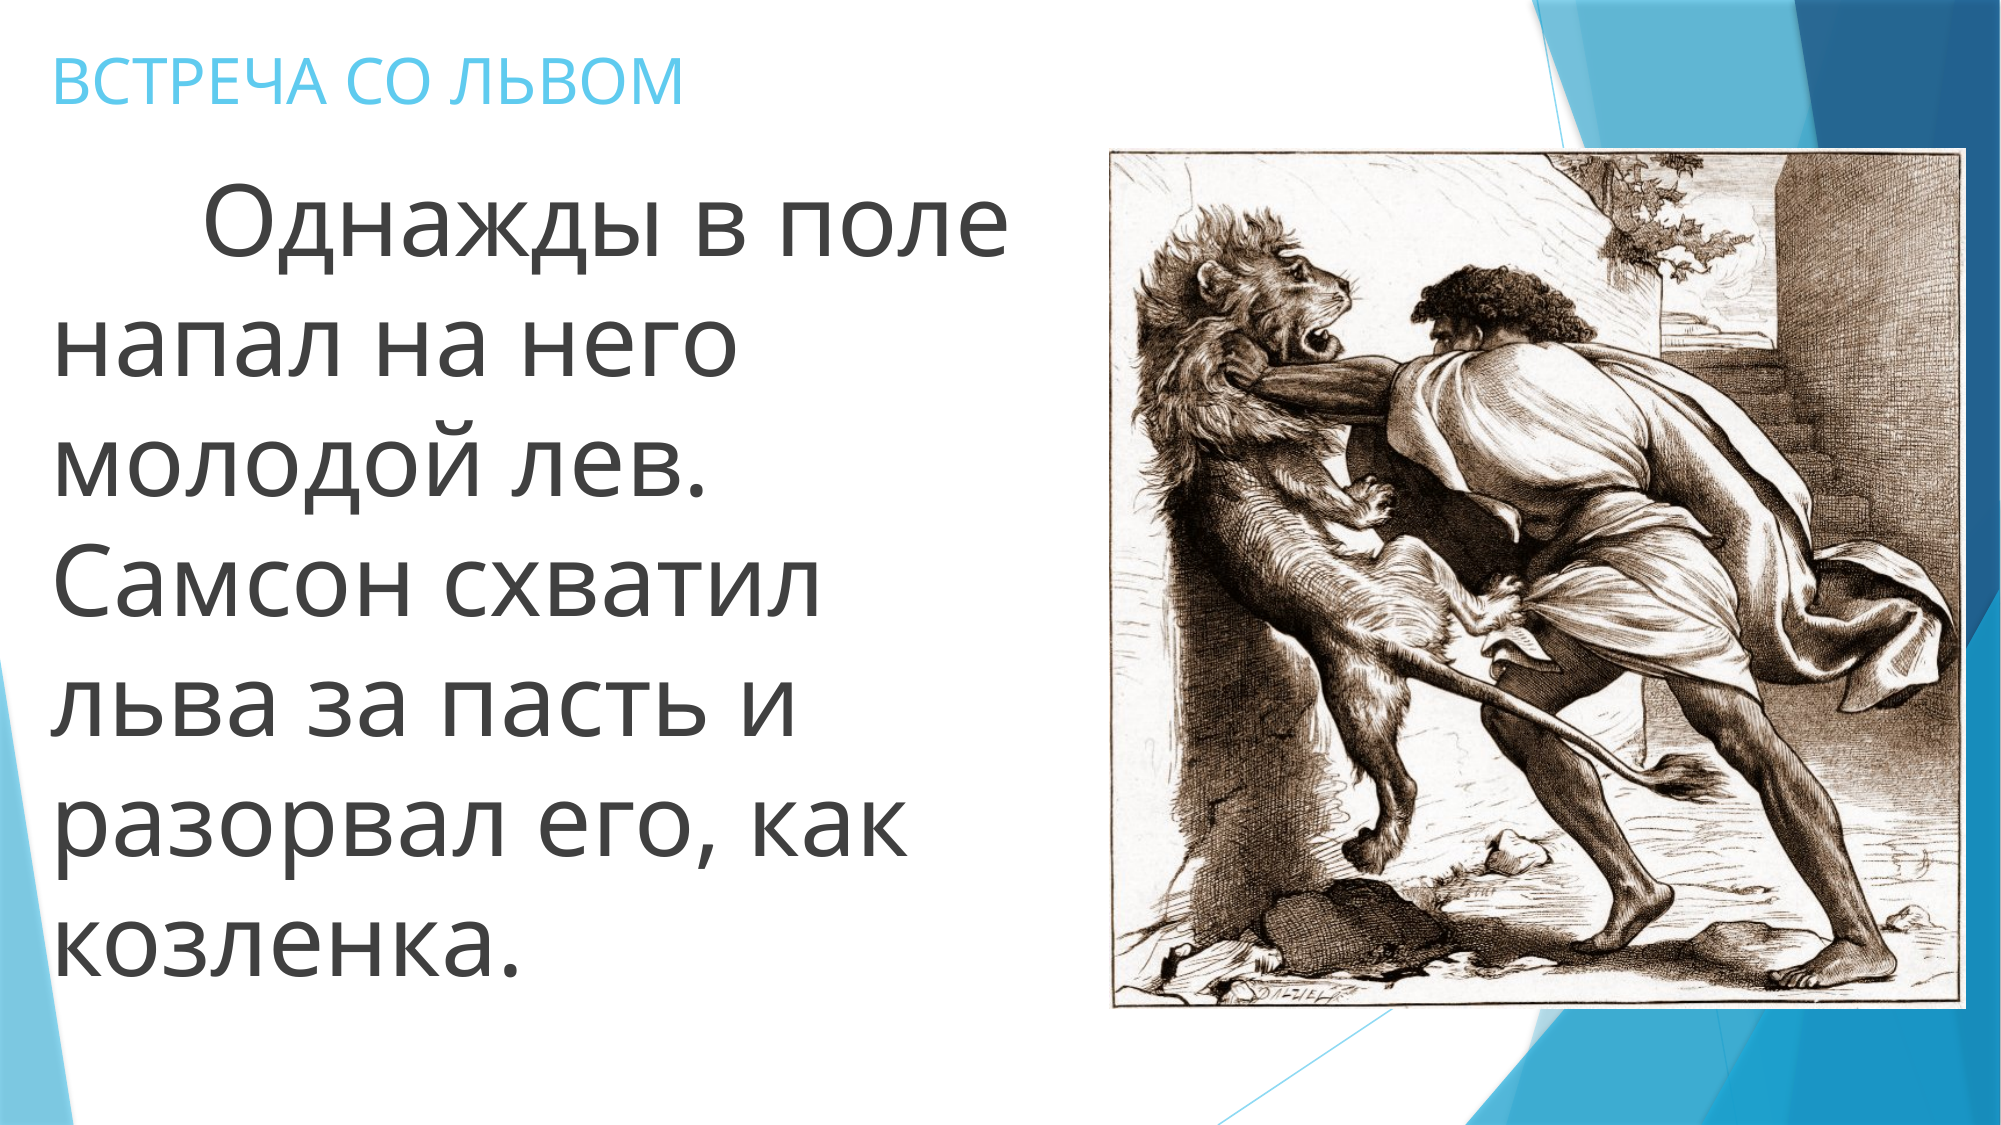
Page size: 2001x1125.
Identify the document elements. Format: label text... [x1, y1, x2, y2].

title ВСТРЕЧА СО ЛЬВОМ [35, 31, 808, 125]
picture [1109, 148, 1966, 1010]
list Однажды в поле напал на него молодой лев. Самсон схватил льва за пасть и разорвал его, как козленка. [35, 148, 1089, 1071]
